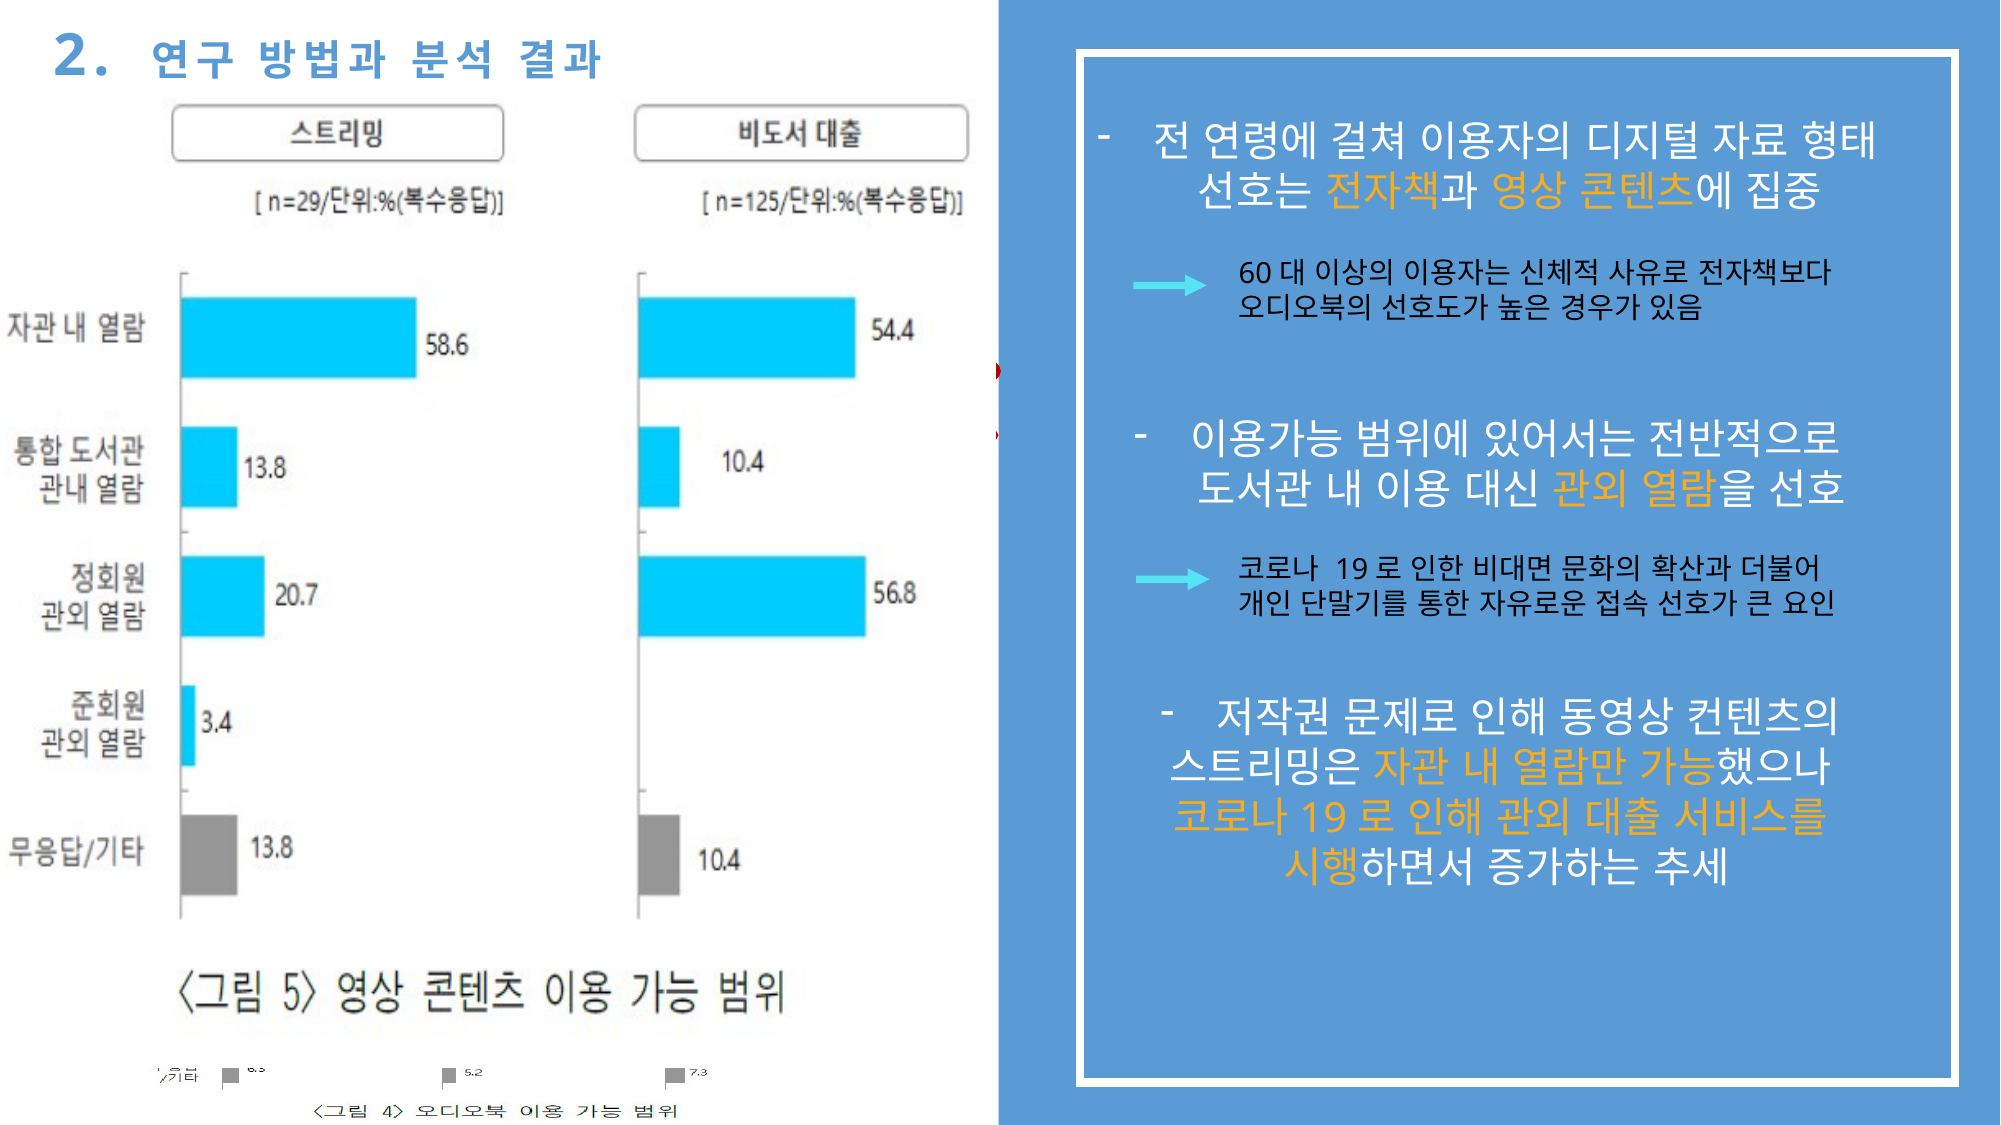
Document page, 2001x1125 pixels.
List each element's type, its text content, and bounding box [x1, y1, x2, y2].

text_box 저작권 문제로 인해 동영상 컨텐츠의 스트리밍은 자관 내 열람만 가능했으나 코로나19로 인해 관외 대출 서비스를 시행하면서 증가하는 추세 [1091, 633, 1922, 898]
text_box 코로나 19로 인한 비대면 문화의 확산과 더불어 개인 단말기를 통한 자유로운 접속 선호가 큰 요인 [1223, 543, 1922, 628]
picture [0, 82, 996, 1125]
text_box 전 연령에 걸쳐 이용자의 디지털 자료 형태 선호는 전자책과 영상 콘텐츠에 집중 [1067, 57, 1079, 223]
text_box [1079, 52, 1956, 1083]
text_box [996, 364, 1000, 378]
text_box 이용가능 범위에 있어서는 전반적으로 도서관 내 이용 대신 관외 열람을 선호 [1091, 355, 1896, 521]
text_box 2. 연구 방법과 분석 결과 [38, 10, 718, 82]
text_box 60대 이상의 이용자는 신체적 사유로 전자책보다 오디오북의 선호도가 높은 경우가 있음 [1223, 246, 1901, 332]
text_box [998, 0, 2000, 1125]
